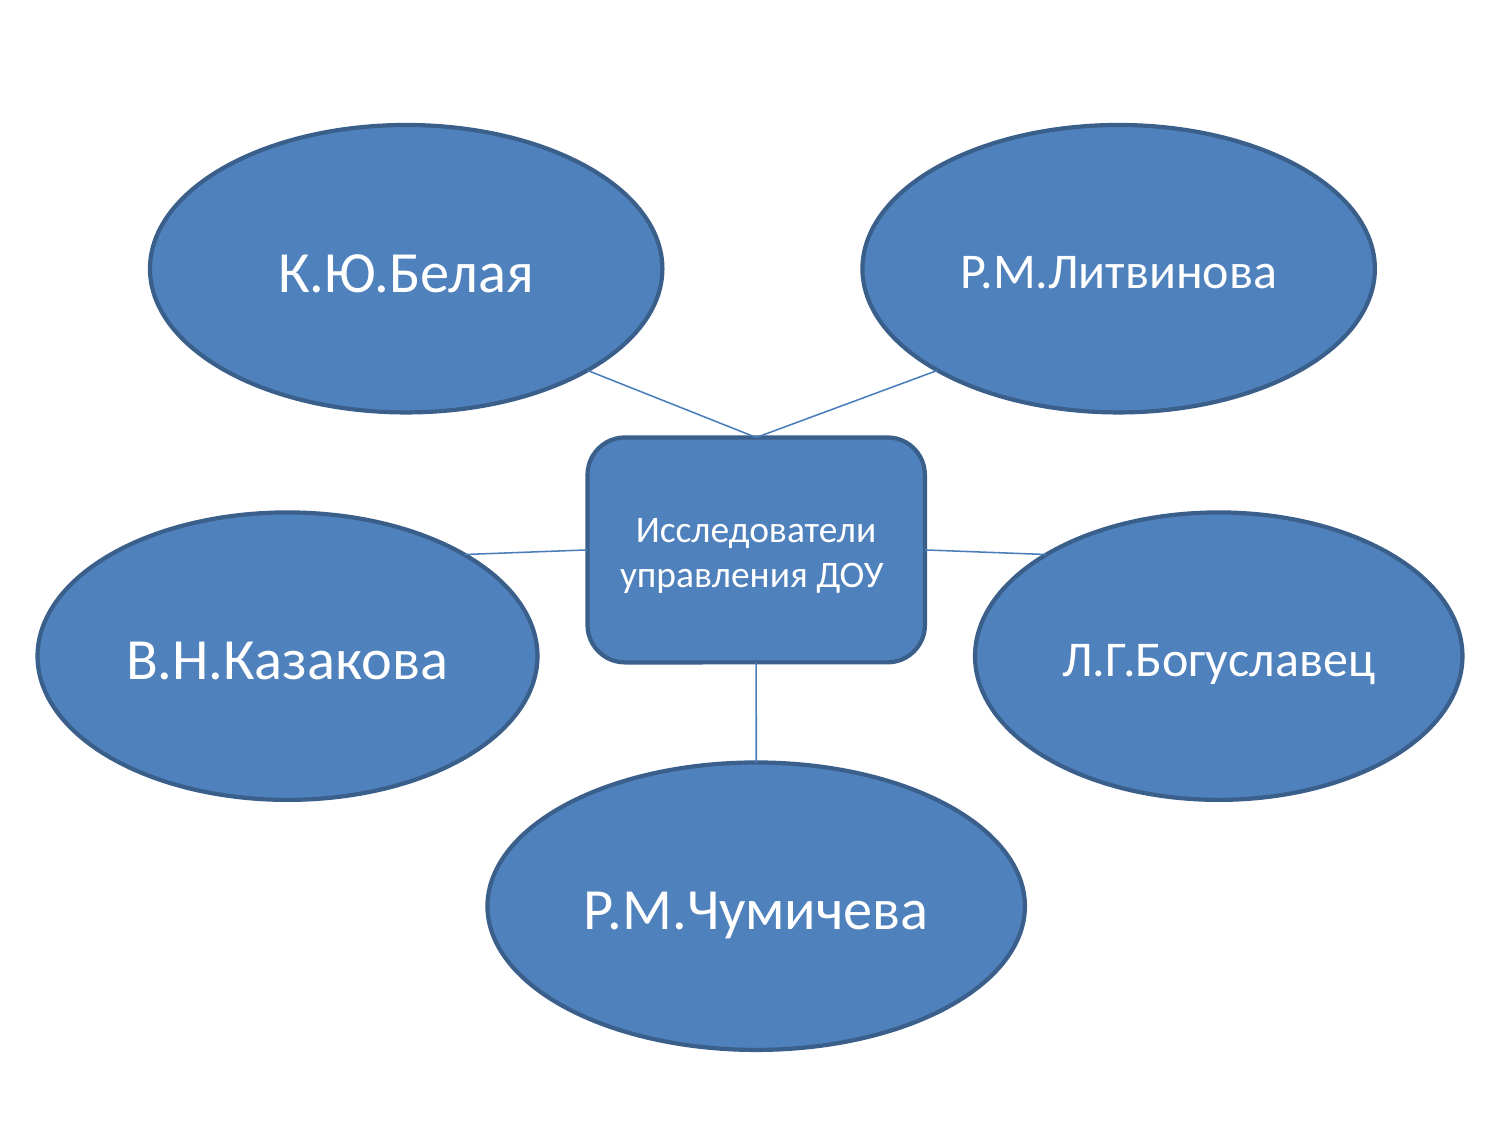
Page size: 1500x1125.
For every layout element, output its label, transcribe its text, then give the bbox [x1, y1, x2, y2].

text_box В.Н.Казакова [35, 510, 540, 802]
text_box Р.М.Литвинова [860, 122, 1378, 415]
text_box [637, 319, 706, 489]
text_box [983, 491, 989, 614]
text_box Исследователи управления ДОУ [585, 435, 928, 665]
text_box Л.Г.Богуславец [972, 510, 1465, 802]
text_box К.Ю.Белая [147, 122, 665, 415]
text_box Р.М.Чумичева [485, 760, 1028, 1053]
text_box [523, 490, 529, 615]
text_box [813, 312, 881, 495]
